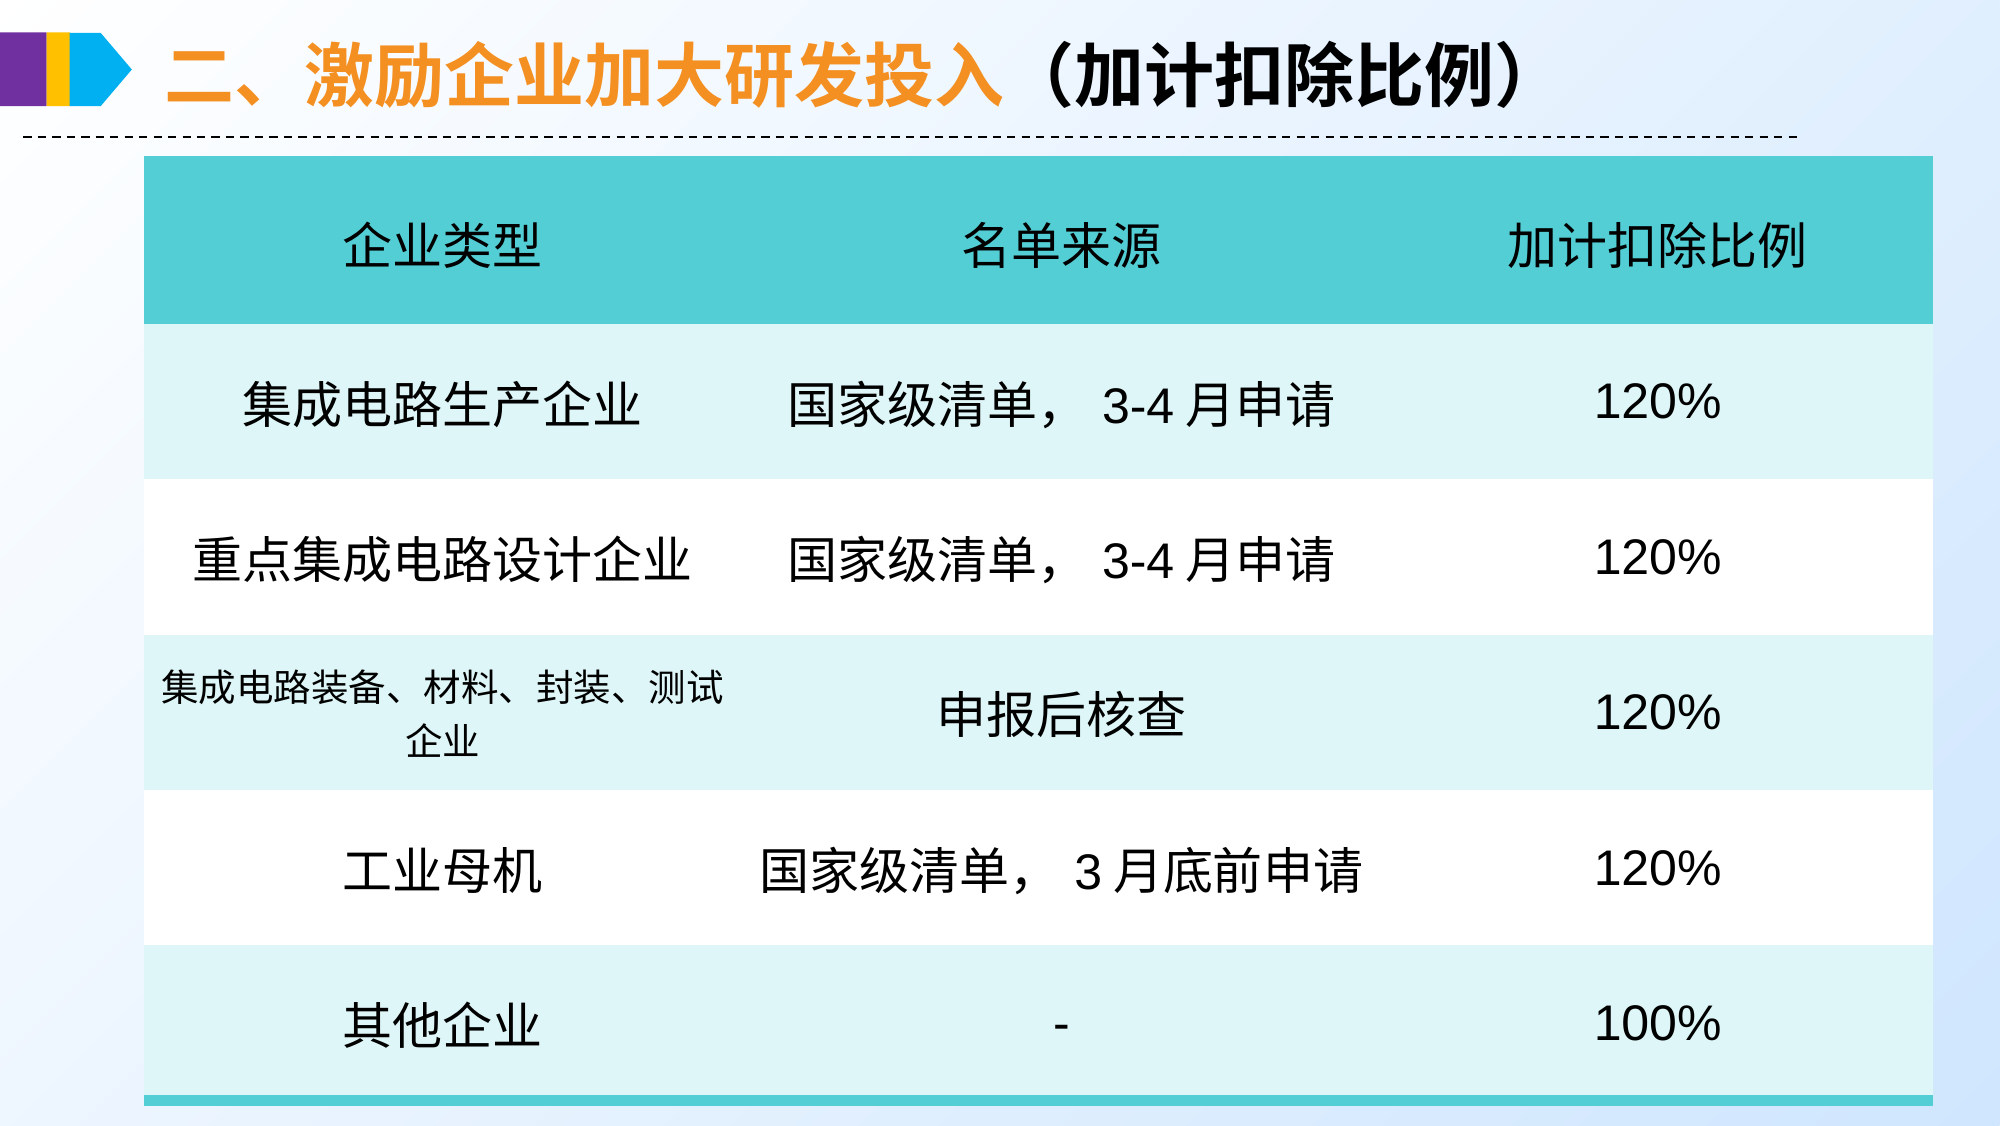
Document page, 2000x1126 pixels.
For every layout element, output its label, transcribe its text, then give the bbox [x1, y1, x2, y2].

table_cell 国家级清单，3-4月申请 [741, 324, 1382, 479]
table_cell 国家级清单，3-4月申请 [741, 479, 1382, 635]
table_cell 工业母机 [144, 790, 741, 945]
table_cell 重点集成电路设计企业 [144, 479, 741, 635]
table_cell 120% [1382, 790, 1933, 945]
table_header 企业类型 [144, 167, 741, 324]
table_cell 国家级清单，3月底前申请 [741, 790, 1382, 945]
table_cell 120% [1382, 479, 1933, 635]
table_cell 集成电路装备、材料、封装、测试企业 [144, 635, 741, 790]
table_header 加计扣除比例 [1382, 207, 1933, 324]
table_cell 120% [1382, 635, 1933, 790]
table_cell 其他企业 [144, 945, 741, 1095]
table_header 名单来源 [741, 207, 1382, 324]
table_cell 申报后核查 [741, 635, 1382, 790]
text_box [0, 32, 46, 107]
text_box [46, 32, 68, 107]
table_cell 100% [1382, 945, 1933, 1095]
table_cell 集成电路生产企业 [144, 324, 741, 479]
table_cell 120% [1382, 324, 1933, 479]
text_box [68, 31, 134, 108]
table_cell - [741, 945, 1382, 1095]
text_box 二、激励企业加大研发投入（加计扣除比例） [149, 23, 2000, 207]
